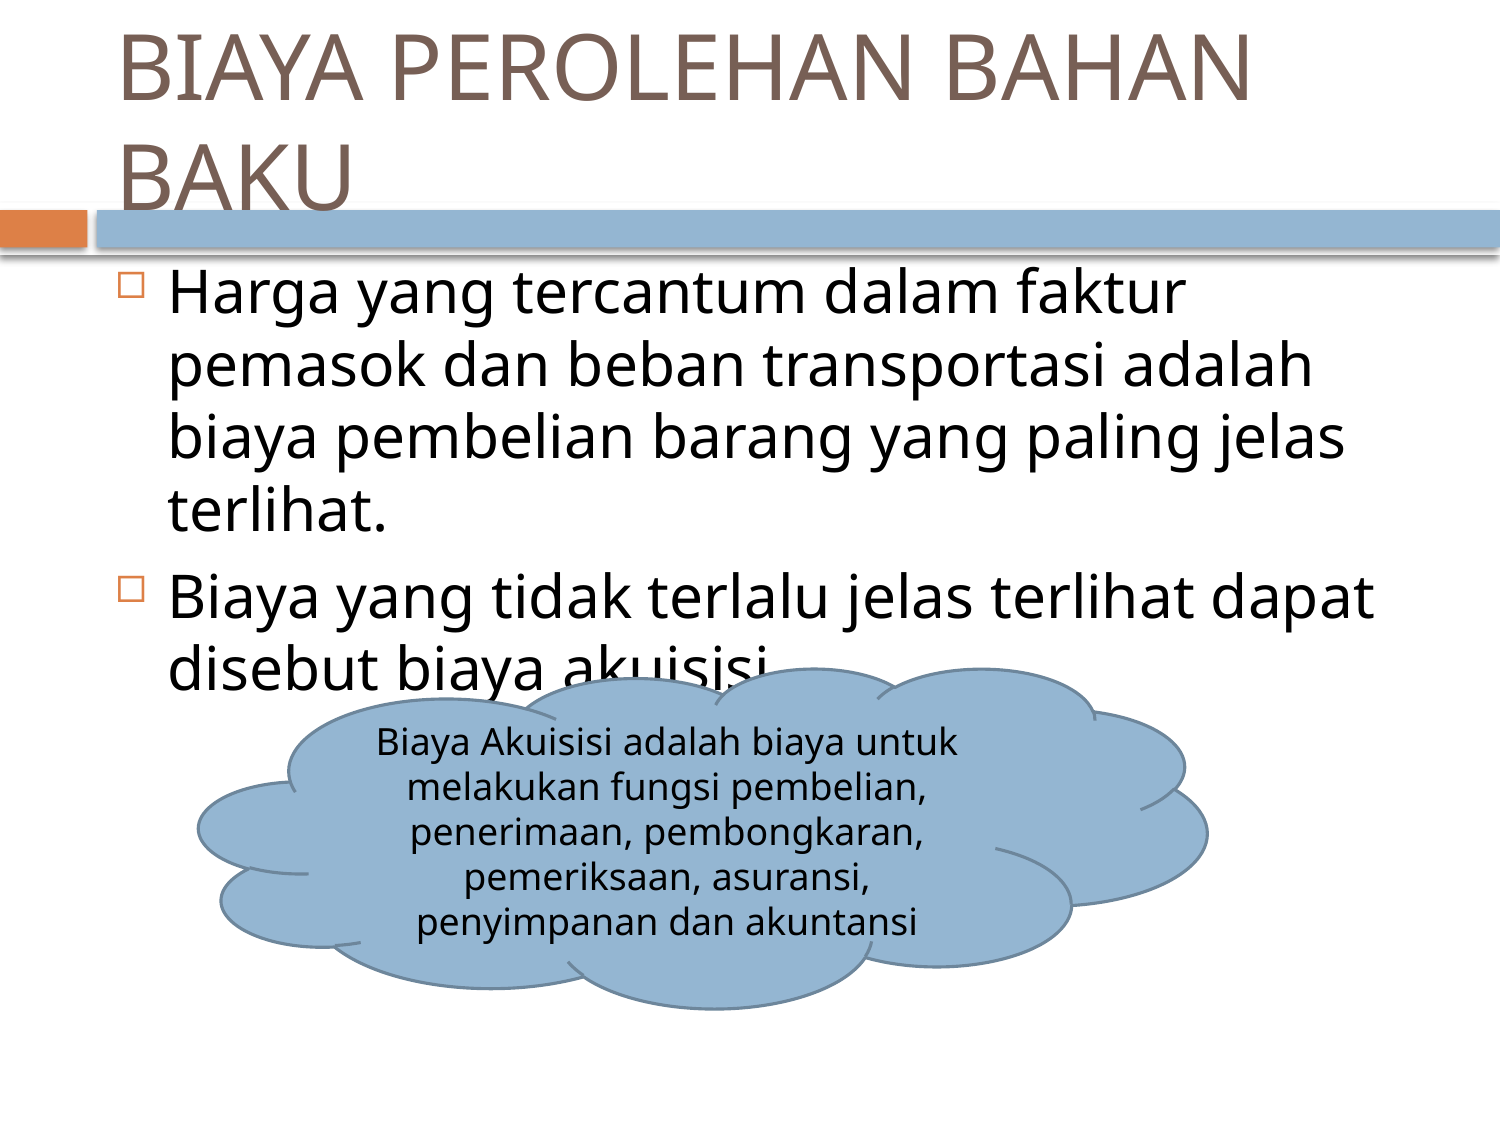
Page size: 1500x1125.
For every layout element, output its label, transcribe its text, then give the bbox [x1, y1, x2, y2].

text_box Biaya Akuisisi adalah biaya untuk melakukan fungsi pembelian, penerimaan, pembongkaran, pemeriksaan, asuransi, penyimpanan dan akuntansi [196, 667, 1209, 1011]
list Harga yang tercantum dalam faktur pemasok dan beban transportasi adalah biaya pembelian barang yang paling jelas terlihat. Biaya yang tidak terlalu jelas terlihat dapat disebut biaya akuisisi. [100, 246, 1438, 1090]
title BIAYA PEROLEHAN BAHAN BAKU [100, 37, 1438, 200]
